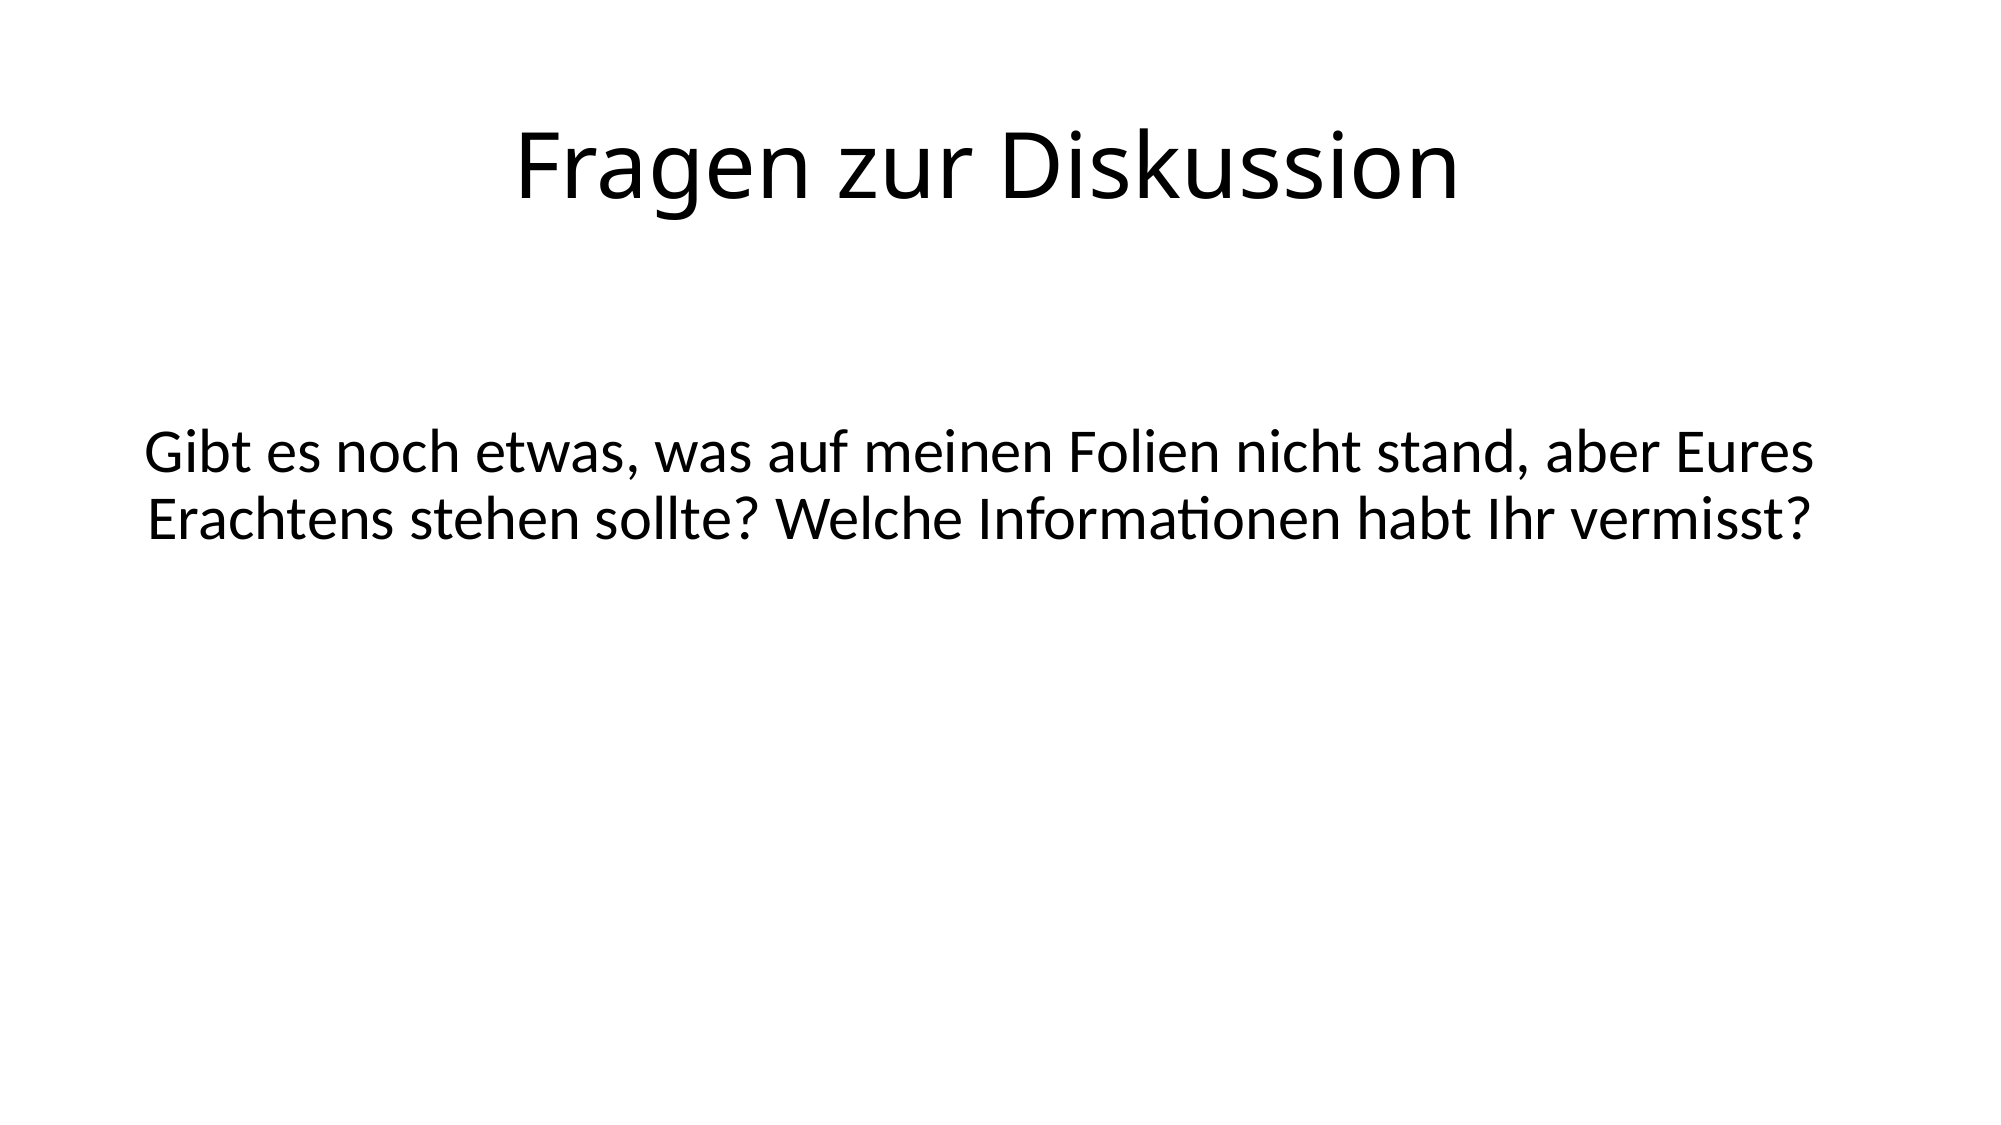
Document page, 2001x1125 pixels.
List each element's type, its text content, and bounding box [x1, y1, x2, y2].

title Fragen zur Diskussion [137, 59, 1863, 278]
list Gibt es noch etwas, was auf meinen Folien nicht stand, aber Eures Erachtens stehen sollte? Welche Informationen habt Ihr vermisst? [118, 411, 1844, 1125]
